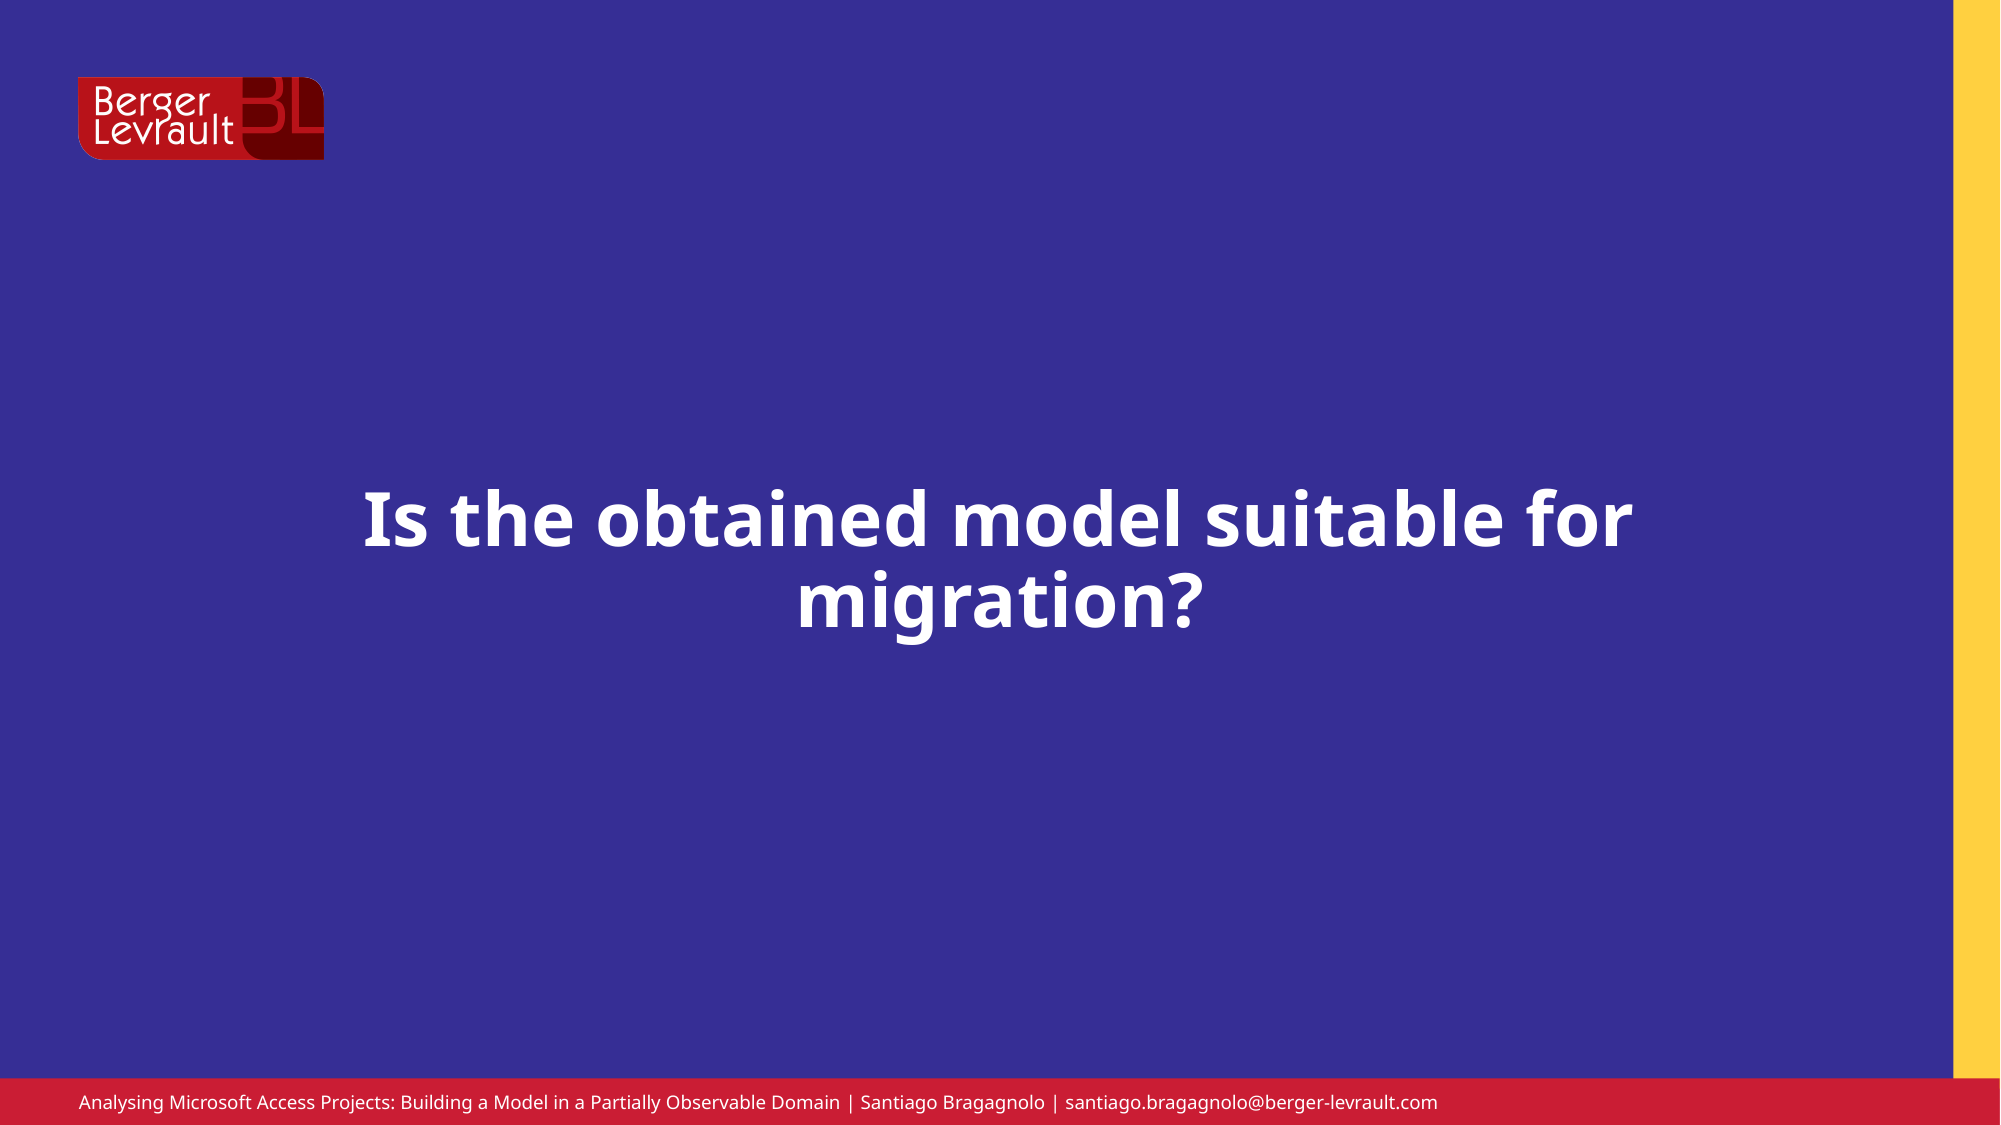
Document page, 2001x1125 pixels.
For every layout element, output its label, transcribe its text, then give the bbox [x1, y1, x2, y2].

footer Analysing Microsoft Access Projects: Building a Model in a Partially Observable Domain | Santiago Bragagnolo | santiago.bragagnolo@berger-levrault.com [78, 1078, 1808, 1125]
picture [78, 77, 324, 160]
title Is the obtained model suitable for migration? [297, 382, 1703, 743]
